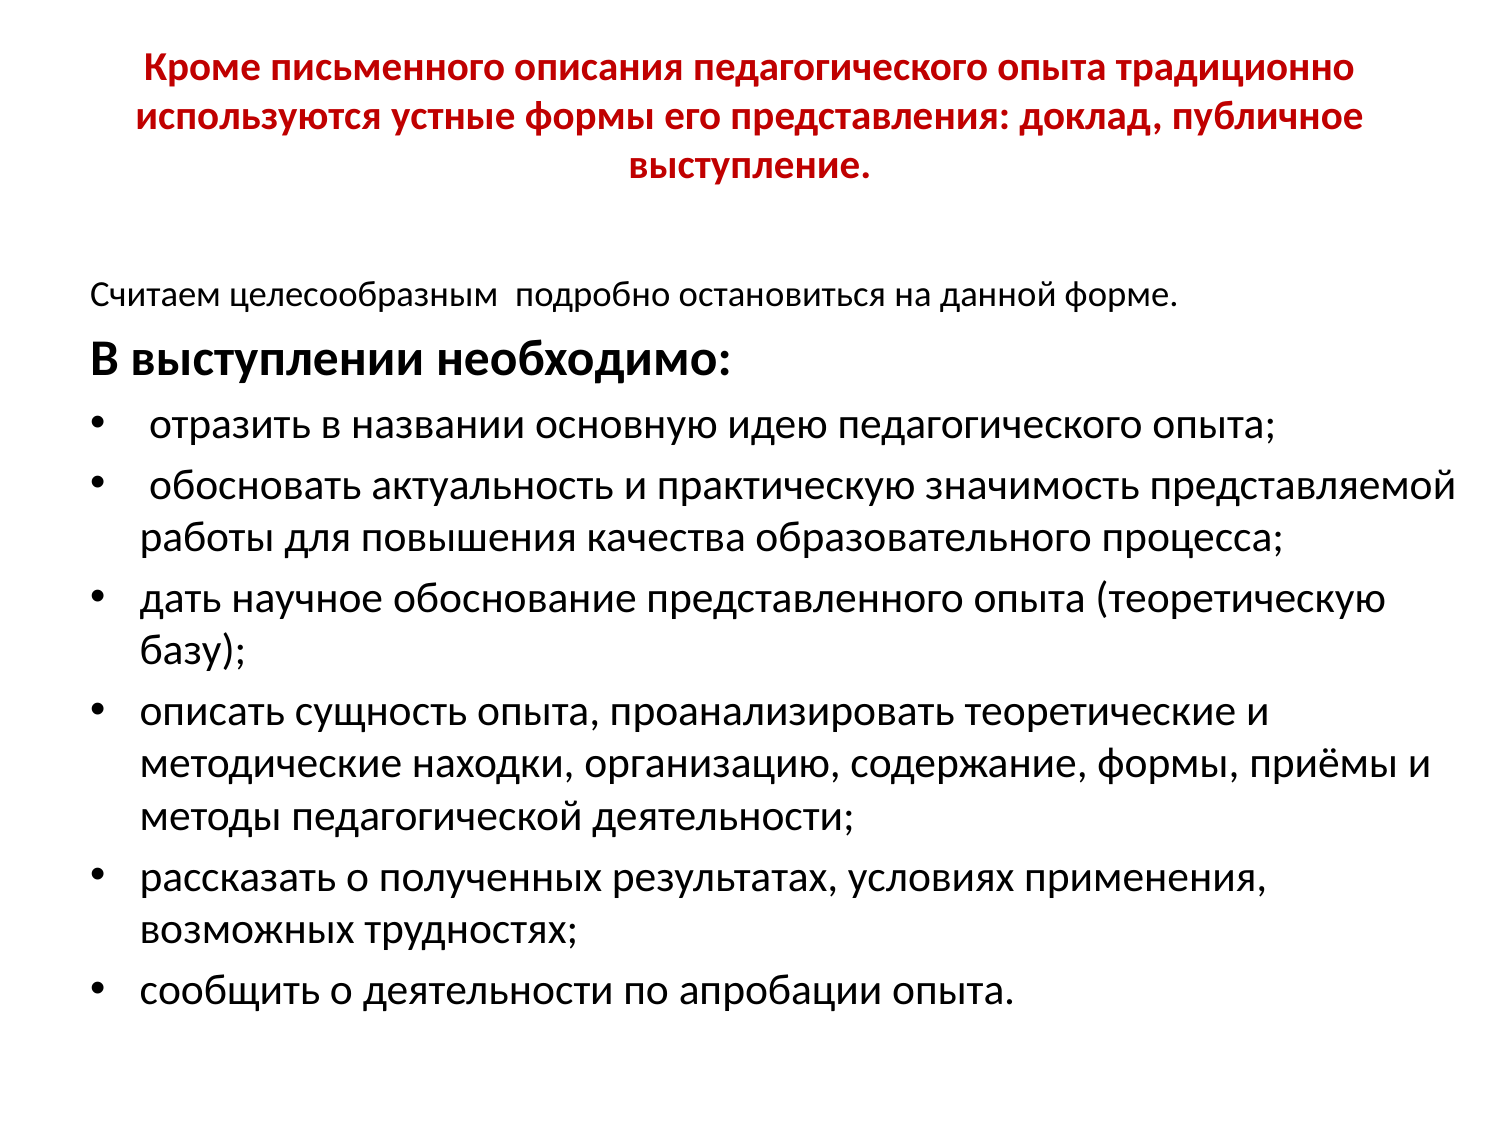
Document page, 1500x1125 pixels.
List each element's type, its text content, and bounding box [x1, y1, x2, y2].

title Кроме письменного описания педагогического опыта традиционно используются устные формы его представления: доклад, публичное выступление. [53, 30, 1447, 232]
list Считаем целесообразным подробно остановиться на данной форме. В выступлении необходимо: отразить в названии основную идею педагогического опыта; обосновать актуальность и практическую значимость представляемой работы для повышения качества образовательного процесса; дать научное обоснование представленного опыта (теоретическую базу); описать сущность опыта, проанализировать теоретические и методические находки, организацию, содержание, формы, приёмы и методы педагогической деятельности; рассказать о полученных результатах, условиях применения, возможных трудностях; сообщить о деятельности по апробации опыта. [75, 262, 1483, 1083]
